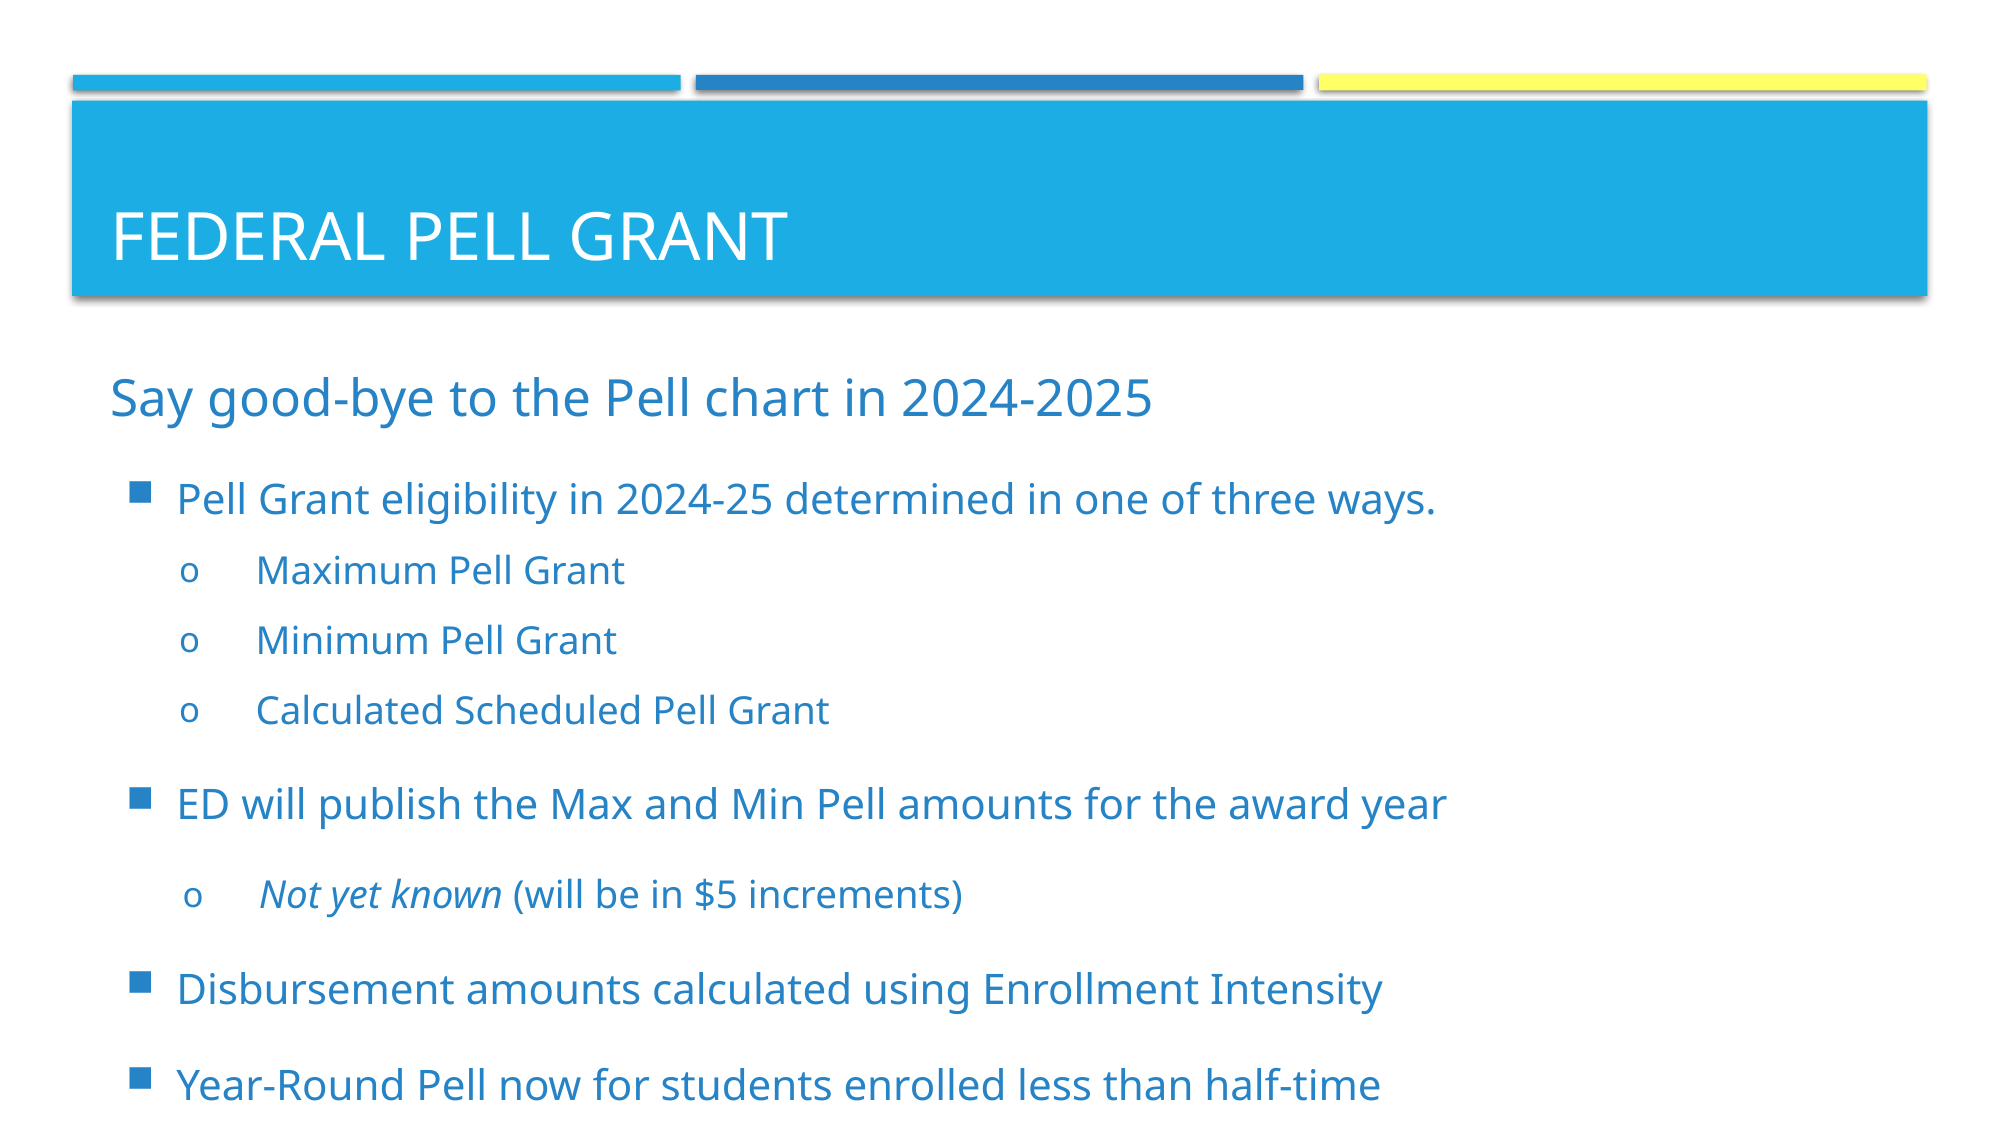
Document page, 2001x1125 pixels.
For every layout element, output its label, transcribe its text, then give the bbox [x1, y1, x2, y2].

list Say good-bye to the Pell chart in 2024-2025 Pell Grant eligibility in 2024-25 determined in one of three ways. Maximum Pell Grant Minimum Pell Grant Calculated Scheduled Pell Grant ED will publish the Max and Min Pell amounts for the award year Not yet known (will be in $5 increments) Disbursement amounts calculated using Enrollment Intensity Year-Round Pell now for students enrolled less than half-time [95, 320, 1715, 1125]
title Federal Pell Grant [95, 115, 1905, 282]
